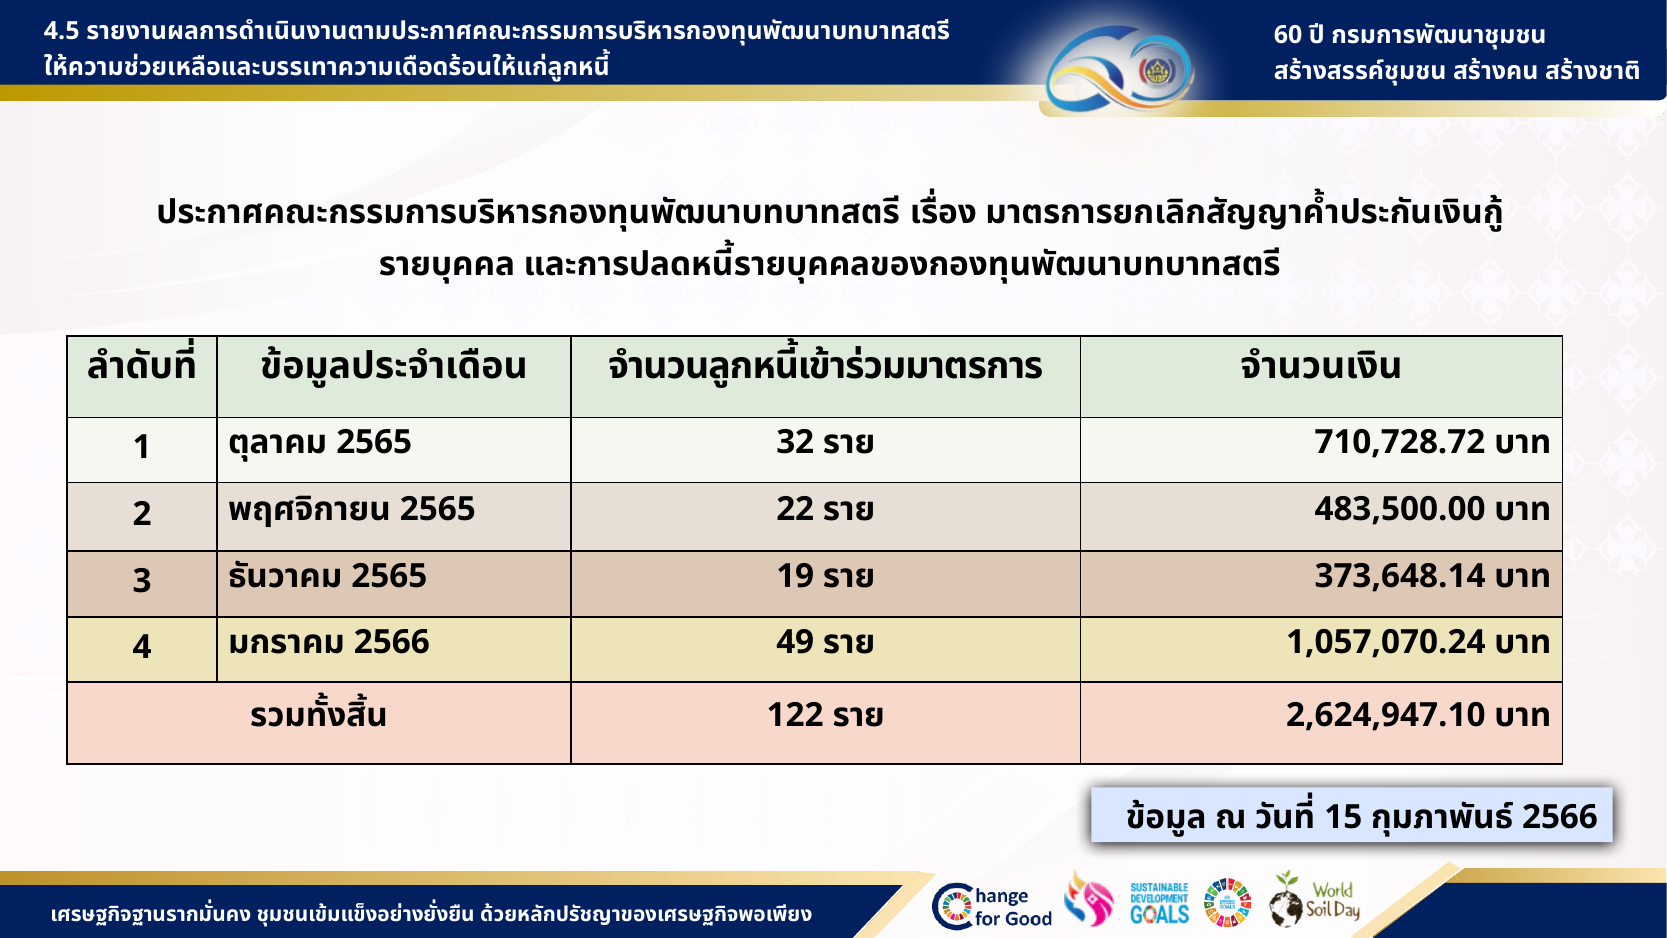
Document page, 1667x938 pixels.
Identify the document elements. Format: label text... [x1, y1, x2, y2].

table_cell มกราคม 2566 [218, 618, 570, 681]
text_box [0, 845, 1667, 938]
table_cell 3 [68, 552, 216, 616]
table_cell 2,624,947.10 บาท [1081, 683, 1562, 763]
table_cell พฤศจิกายน 2565 [218, 483, 570, 550]
table_header ข้อมูลประจำเดือน [218, 337, 570, 417]
table_cell 4 [68, 618, 216, 681]
table_cell 1,057,070.24 บาท [1081, 618, 1562, 681]
table_header จำนวนลูกหนี้เข้าร่วมมาตรการ [572, 337, 1080, 417]
table_cell 2 [68, 483, 216, 550]
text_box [0, 0, 1667, 215]
text_box ข้อมูล ณ วันที่ 15 กุมภาพันธ์ 2566 [1091, 787, 1613, 843]
table_cell 22 ราย [572, 483, 1080, 550]
table_cell 710,728.72 บาท [1081, 418, 1562, 482]
text_box ประกาศคณะกรรมการบริหารกองทุนพัฒนาบทบาทสตรี เรื่อง มาตรการยกเลิกสัญญาค้ำประกันเงินกู้รายบุคคล และการปลดหนี้รายบุคคลของกองทุนพัฒนาบทบาทสตรี [119, 215, 1541, 289]
table_cell ตุลาคม 2565 [218, 418, 570, 482]
table_cell 122 ราย [572, 683, 1080, 763]
table_cell 49 ราย [572, 618, 1080, 681]
table_cell 19 ราย [572, 552, 1080, 616]
table_cell 32 ราย [572, 418, 1080, 482]
table_cell 1 [68, 418, 216, 482]
table_cell ธันวาคม 2565 [218, 552, 570, 616]
table_header ลำดับที่ [68, 337, 216, 417]
table_cell รวมทั้งสิ้น [68, 683, 570, 763]
table_header จำนวนเงิน [1081, 337, 1562, 417]
table_cell 483,500.00 บาท [1081, 483, 1562, 550]
table_cell 373,648.14 บาท [1081, 552, 1562, 616]
